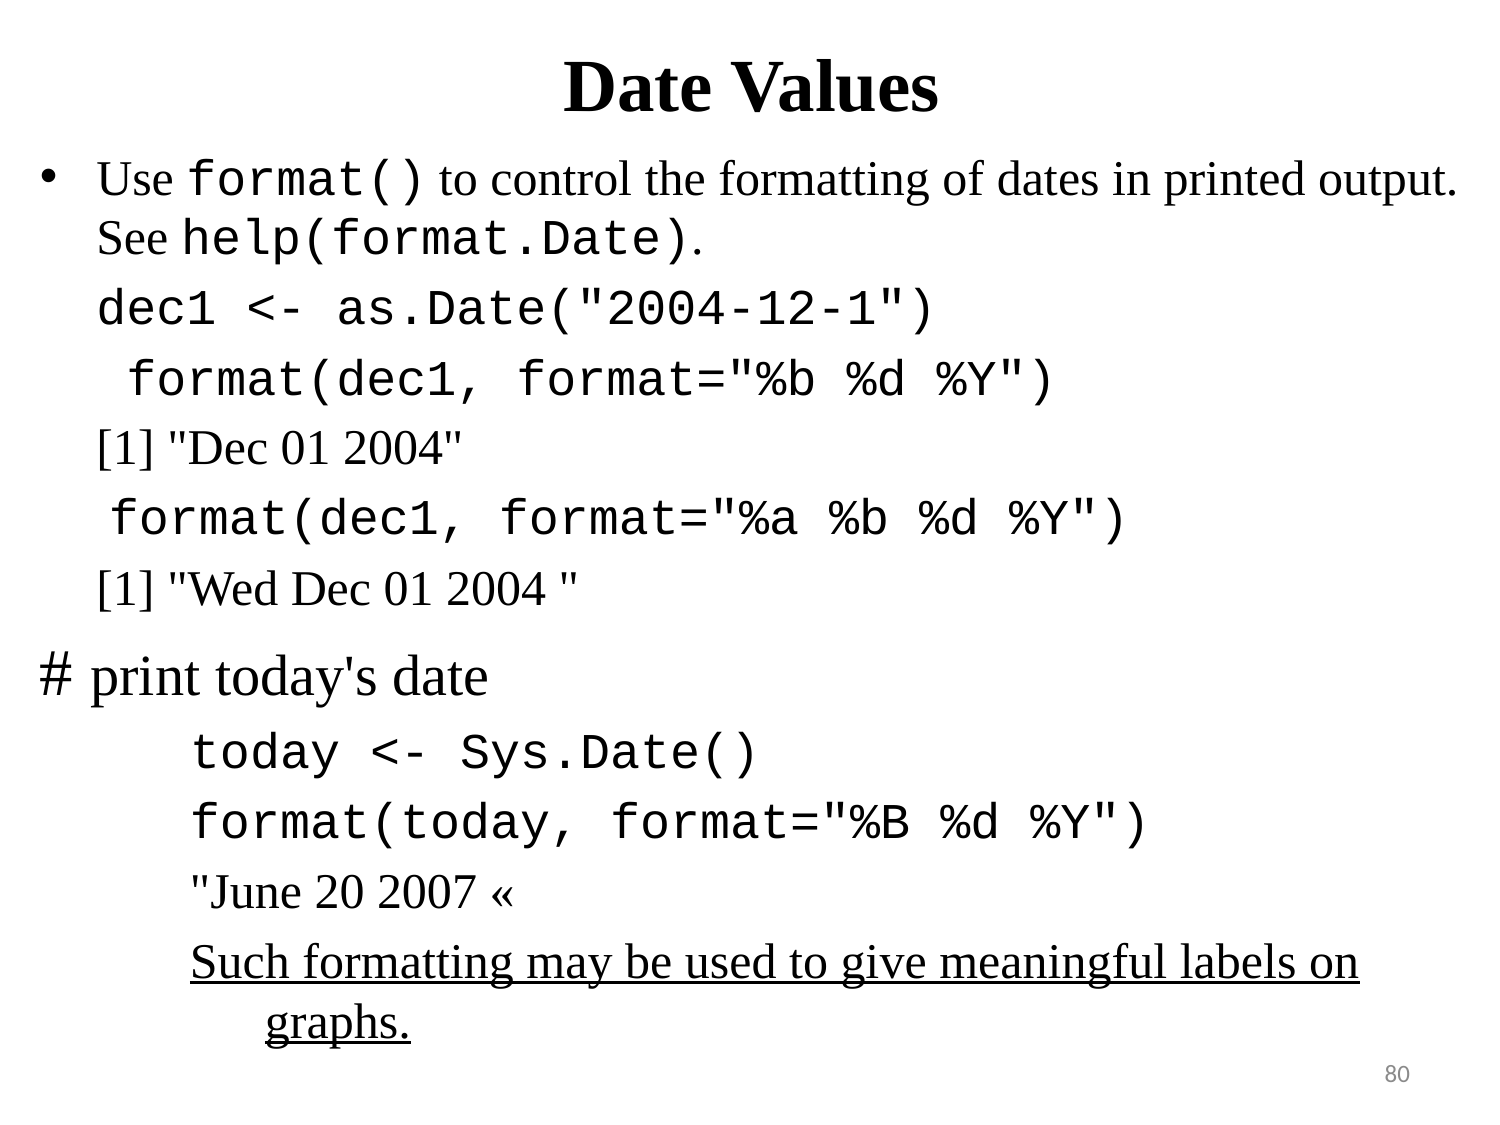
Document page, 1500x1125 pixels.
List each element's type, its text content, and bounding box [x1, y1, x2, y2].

title Date Values [37, 24, 1466, 137]
list Use format() to control the formatting of dates in printed output. See help(format.Date). dec1 <- as.Date("2004-12-1") format(dec1, format="%b %d %Y") [1] "Dec 01 2004" format(dec1, format="%a %b %d %Y") [1] "Wed Dec 01 2004 " # print today's date today <- Sys.Date() format(today, format="%B %d %Y") "June 20 2007 « Such formatting may be used to give meaningful labels on graphs. [24, 137, 1500, 1125]
